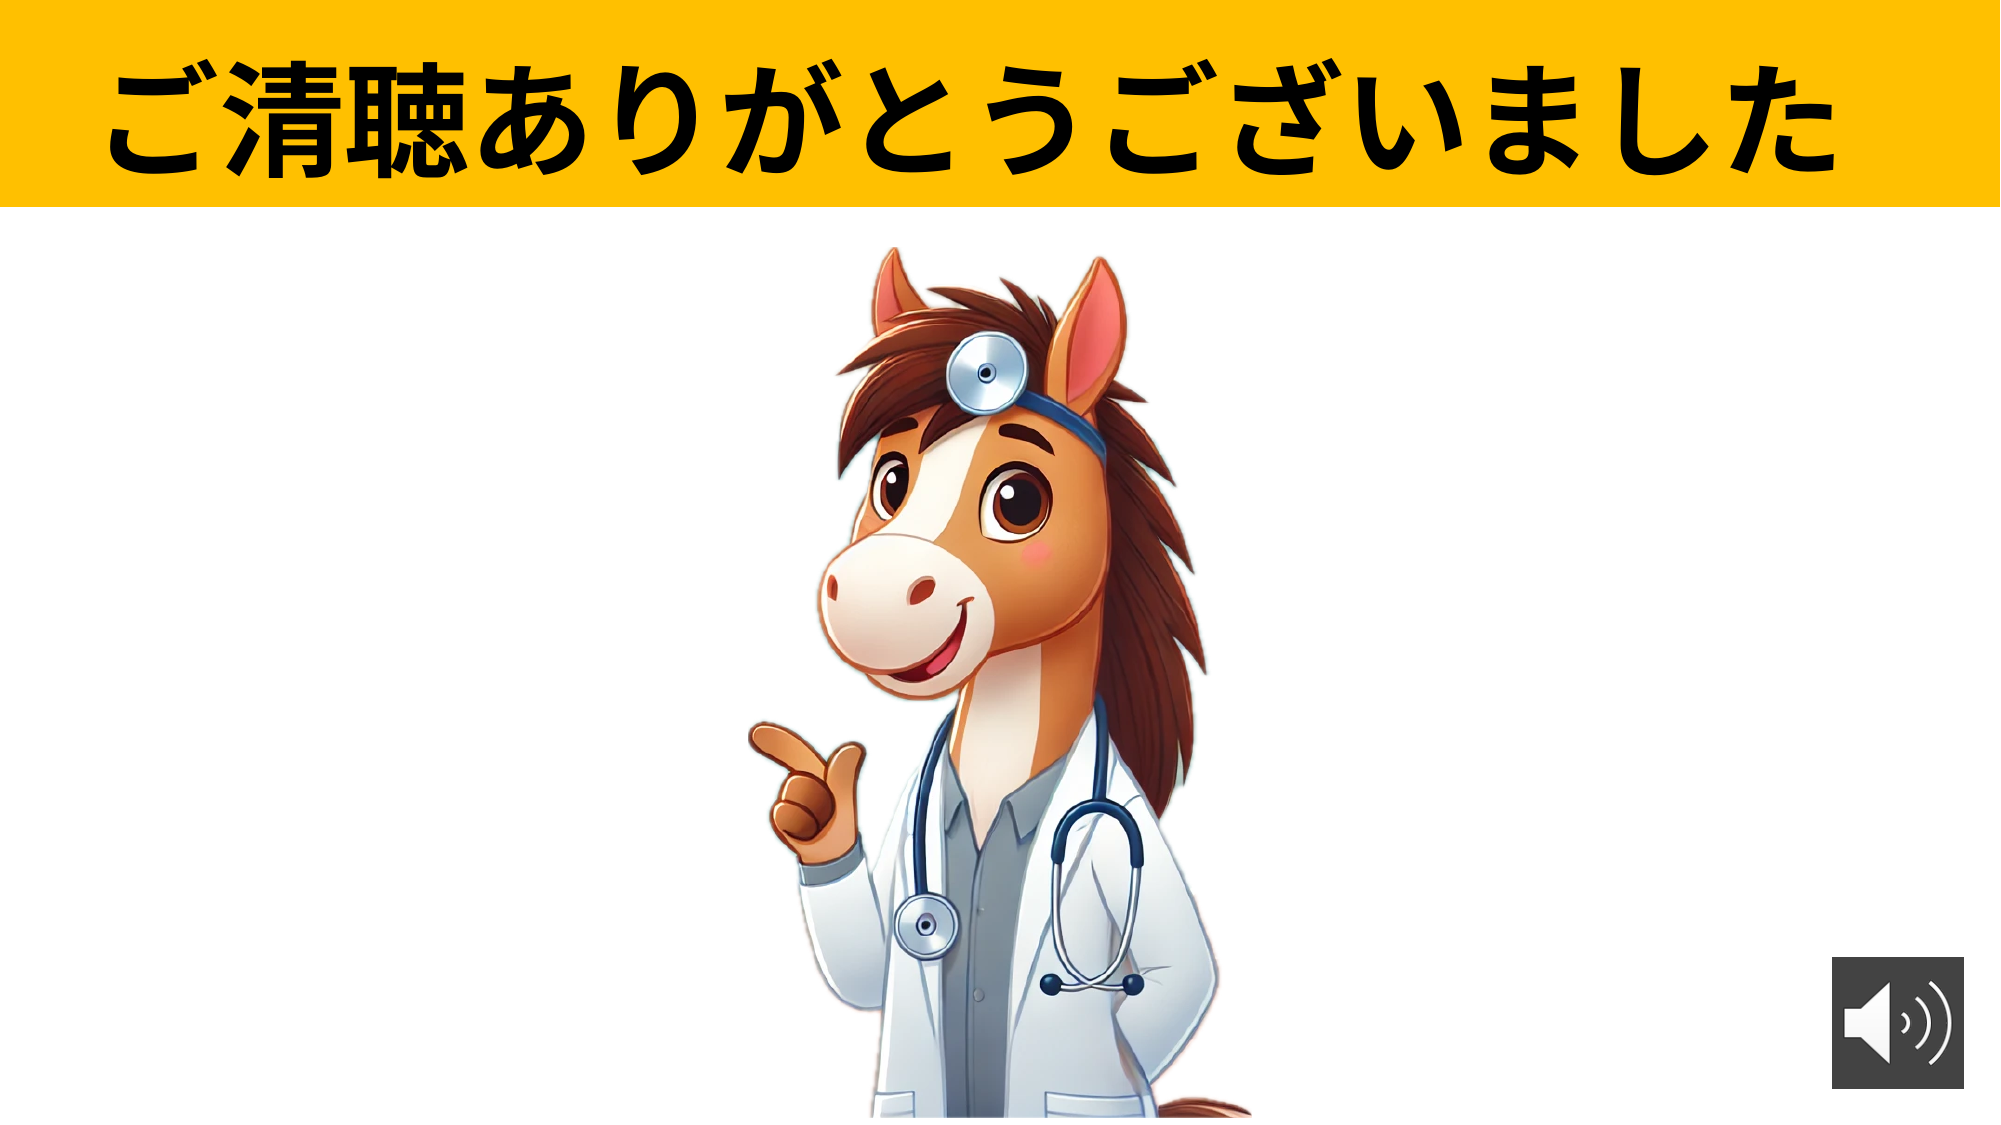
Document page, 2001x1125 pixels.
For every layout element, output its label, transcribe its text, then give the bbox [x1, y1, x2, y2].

picture [748, 246, 1252, 1118]
picture [1830, 955, 1966, 1091]
title ご清聴ありがとうございました [76, 7, 1863, 248]
text_box [0, 0, 2000, 207]
